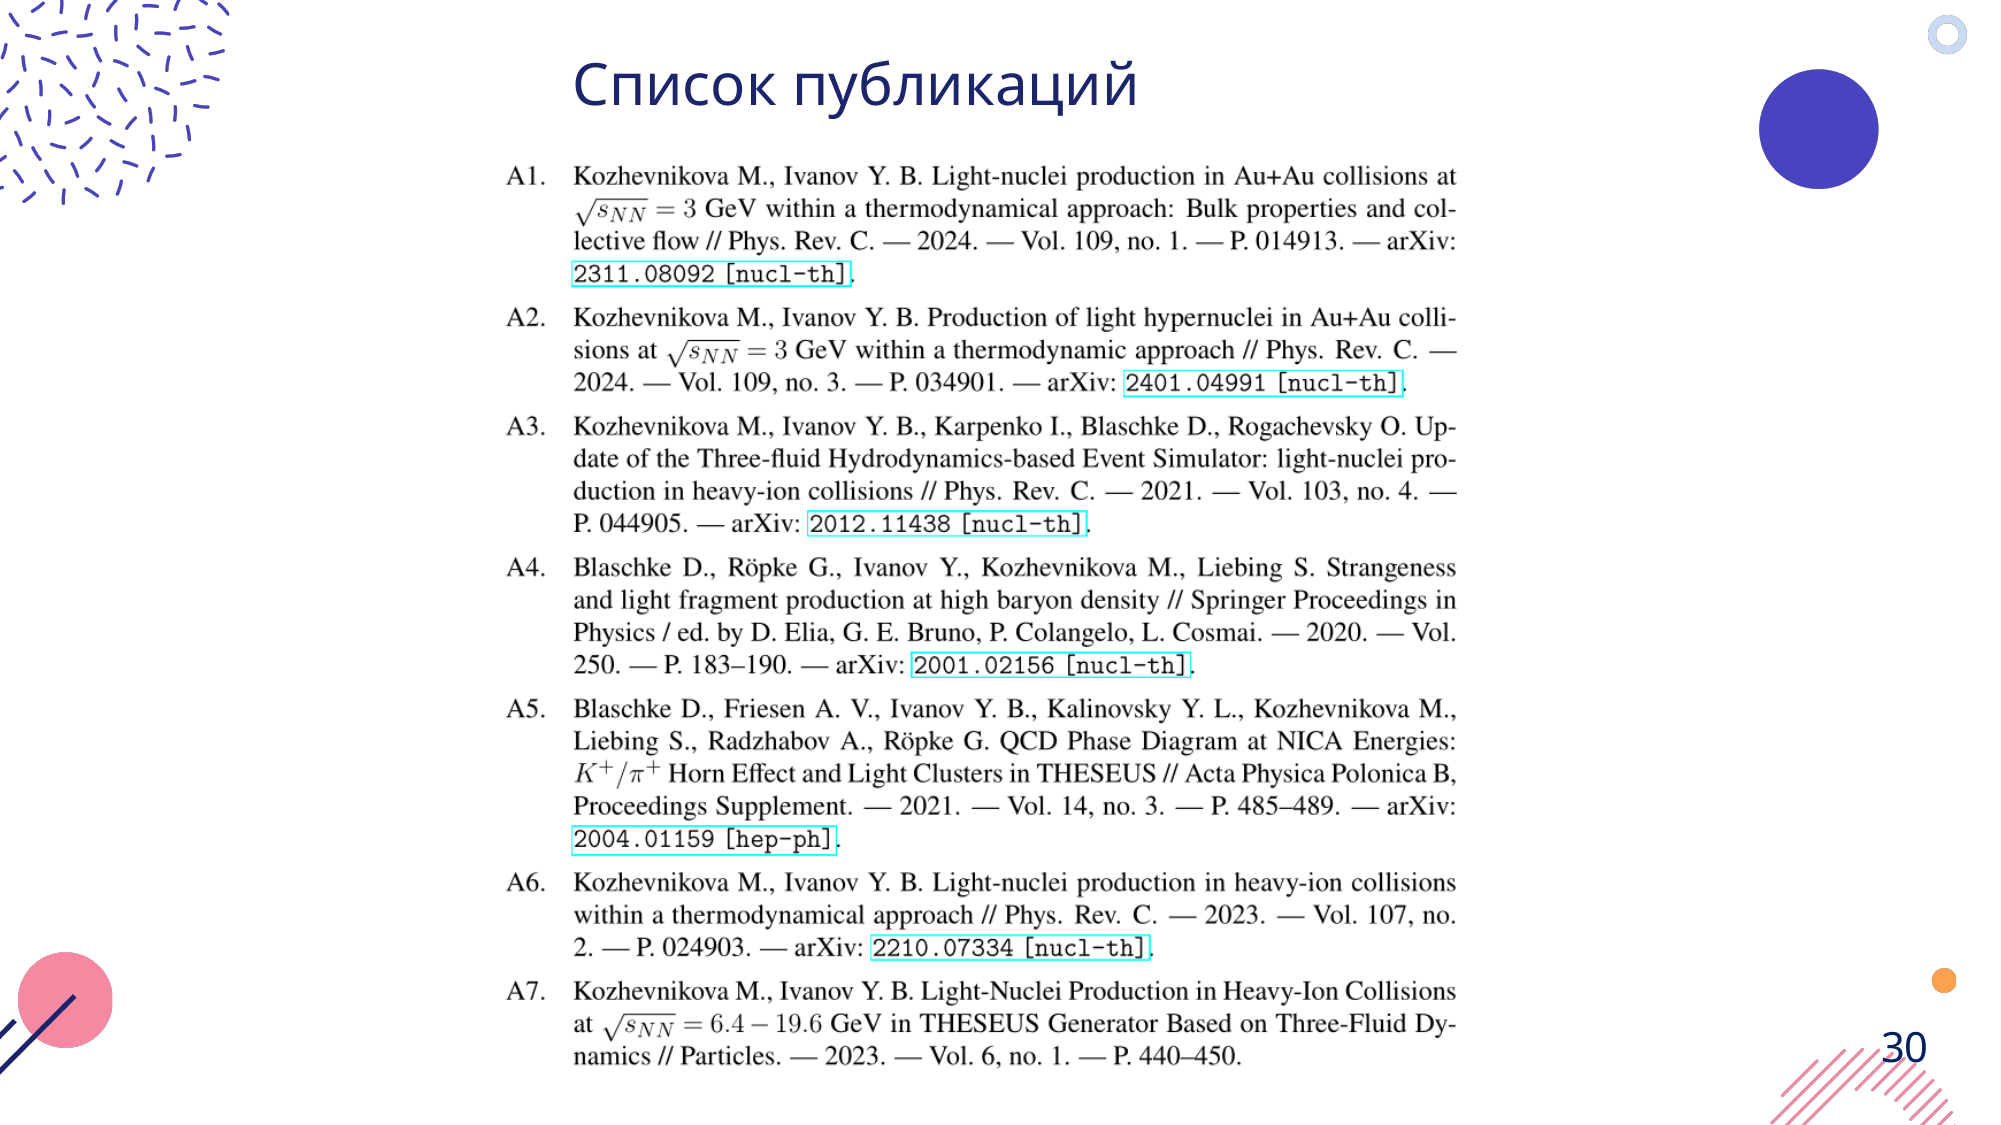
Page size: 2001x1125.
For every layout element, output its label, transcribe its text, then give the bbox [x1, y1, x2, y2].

picture [0, 952, 113, 1102]
text_box 30 [1866, 1013, 1944, 1078]
picture [0, 0, 230, 205]
picture [1759, 15, 1967, 189]
picture [1769, 968, 1957, 1125]
picture [484, 140, 1496, 1086]
text_box Список публикаций [557, 39, 1373, 125]
